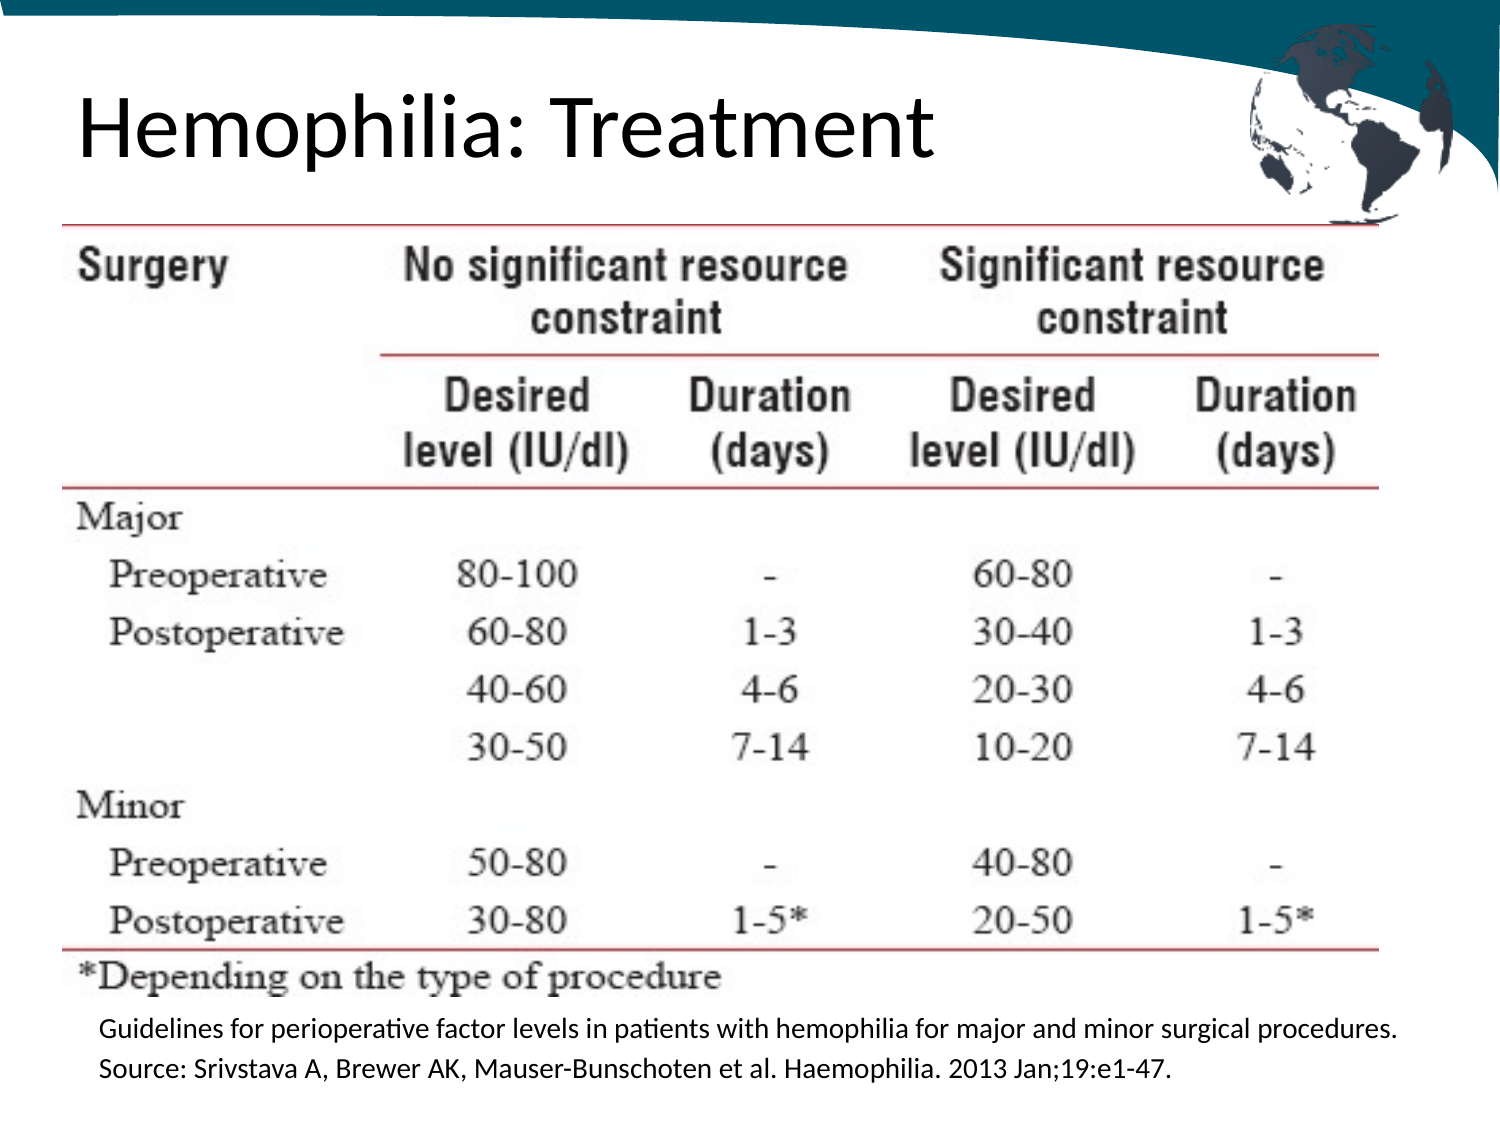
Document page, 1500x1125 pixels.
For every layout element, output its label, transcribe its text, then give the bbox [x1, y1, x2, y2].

text_box Hemophilia: Treatment [62, 53, 1394, 188]
picture [62, 224, 1379, 997]
text_box Guidelines for perioperative factor levels in patients with hemophilia for major and minor surgical procedures. Source: Srivstava A, Brewer AK, Mauser-Bunschoten et al. Haemophilia. 2013 Jan;19:e1-47. [84, 996, 1416, 1092]
